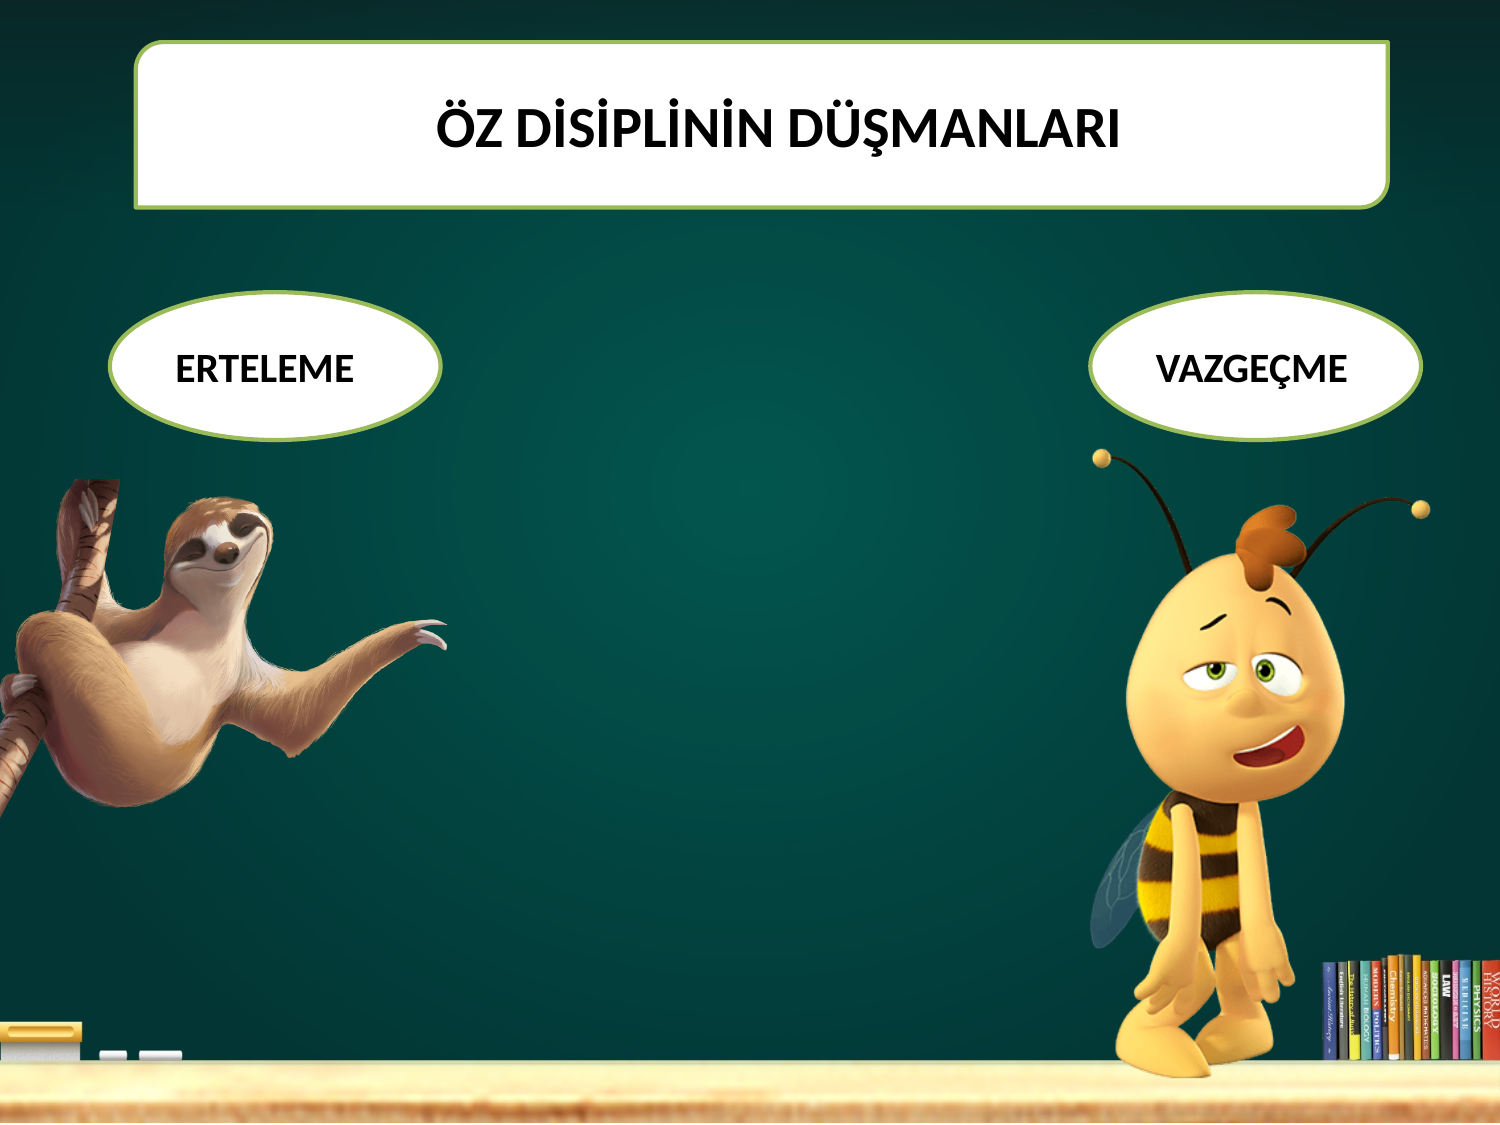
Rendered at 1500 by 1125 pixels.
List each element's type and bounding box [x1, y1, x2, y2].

text_box [109, 291, 441, 441]
text_box [1090, 291, 1422, 441]
picture [0, 0, 1500, 1125]
text_box [135, 41, 1389, 208]
